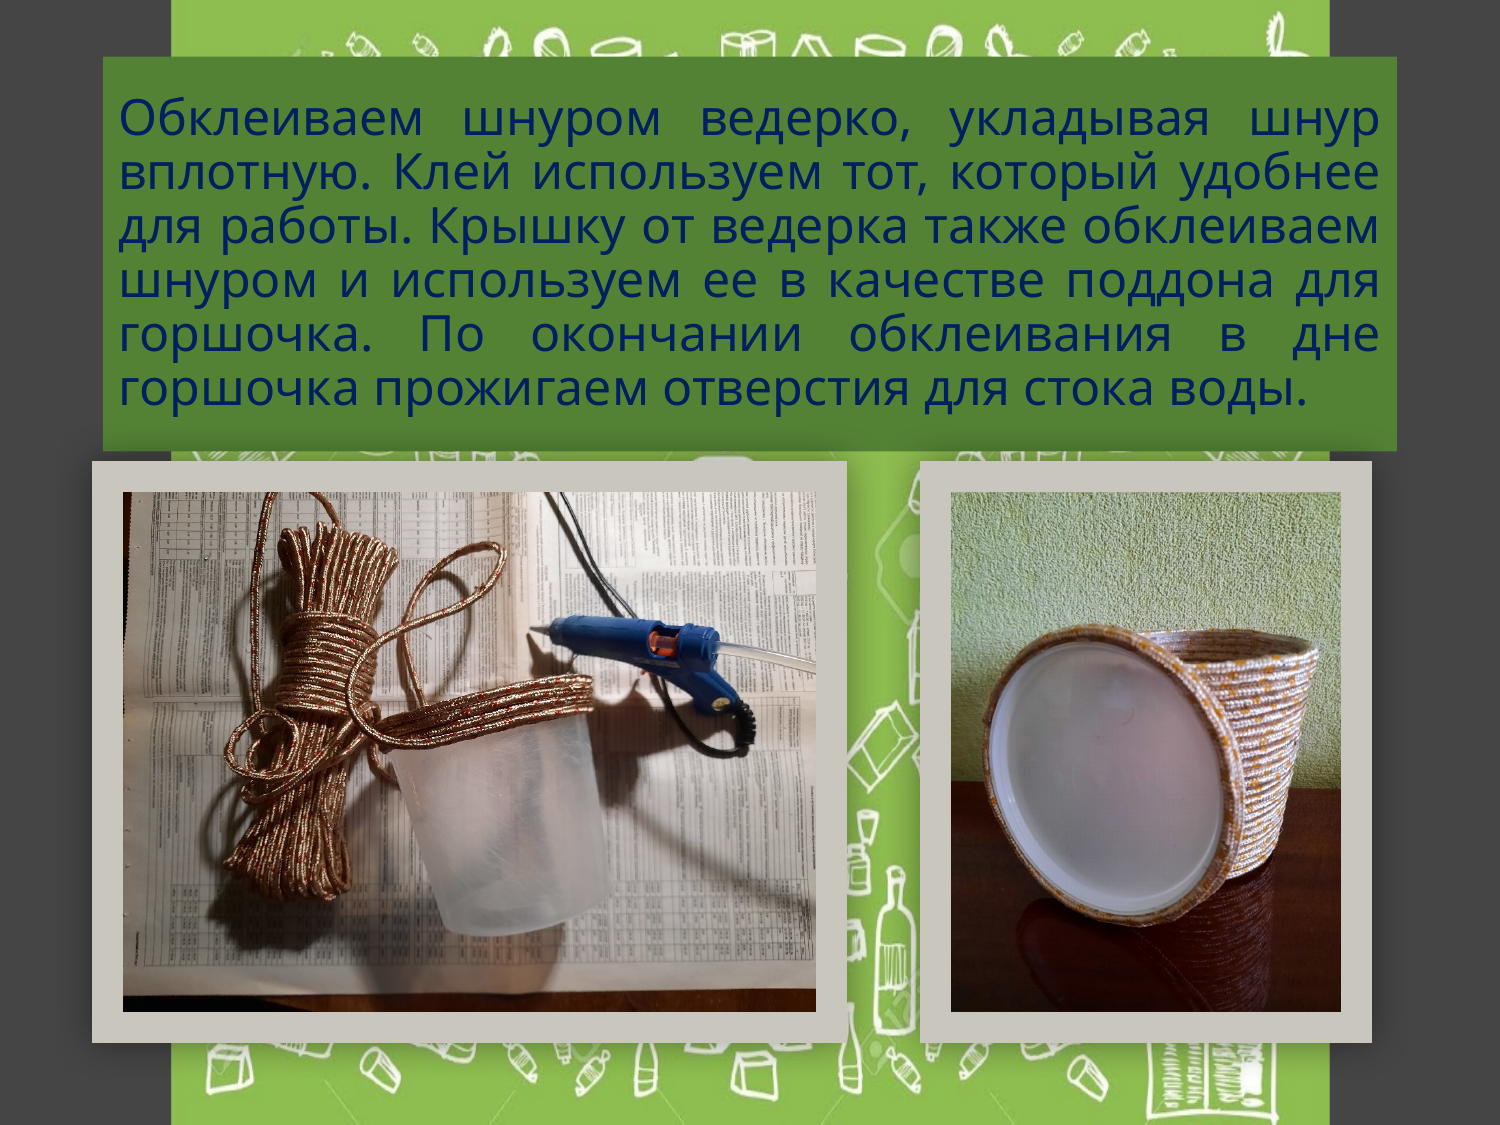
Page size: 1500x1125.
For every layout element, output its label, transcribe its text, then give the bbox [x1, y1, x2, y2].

picture [885, 493, 1406, 1012]
title Обклеиваем шнуром ведерко, укладывая шнур вплотную. Клей используем тот, который удобнее для работы. Крышку от ведерка также обклеиваем шнуром и используем ее в качестве поддона для горшочка. По окончании обклеивания в дне горшочка прожигаем отверстия для стока воды. [103, 56, 1397, 452]
picture [122, 492, 816, 1012]
